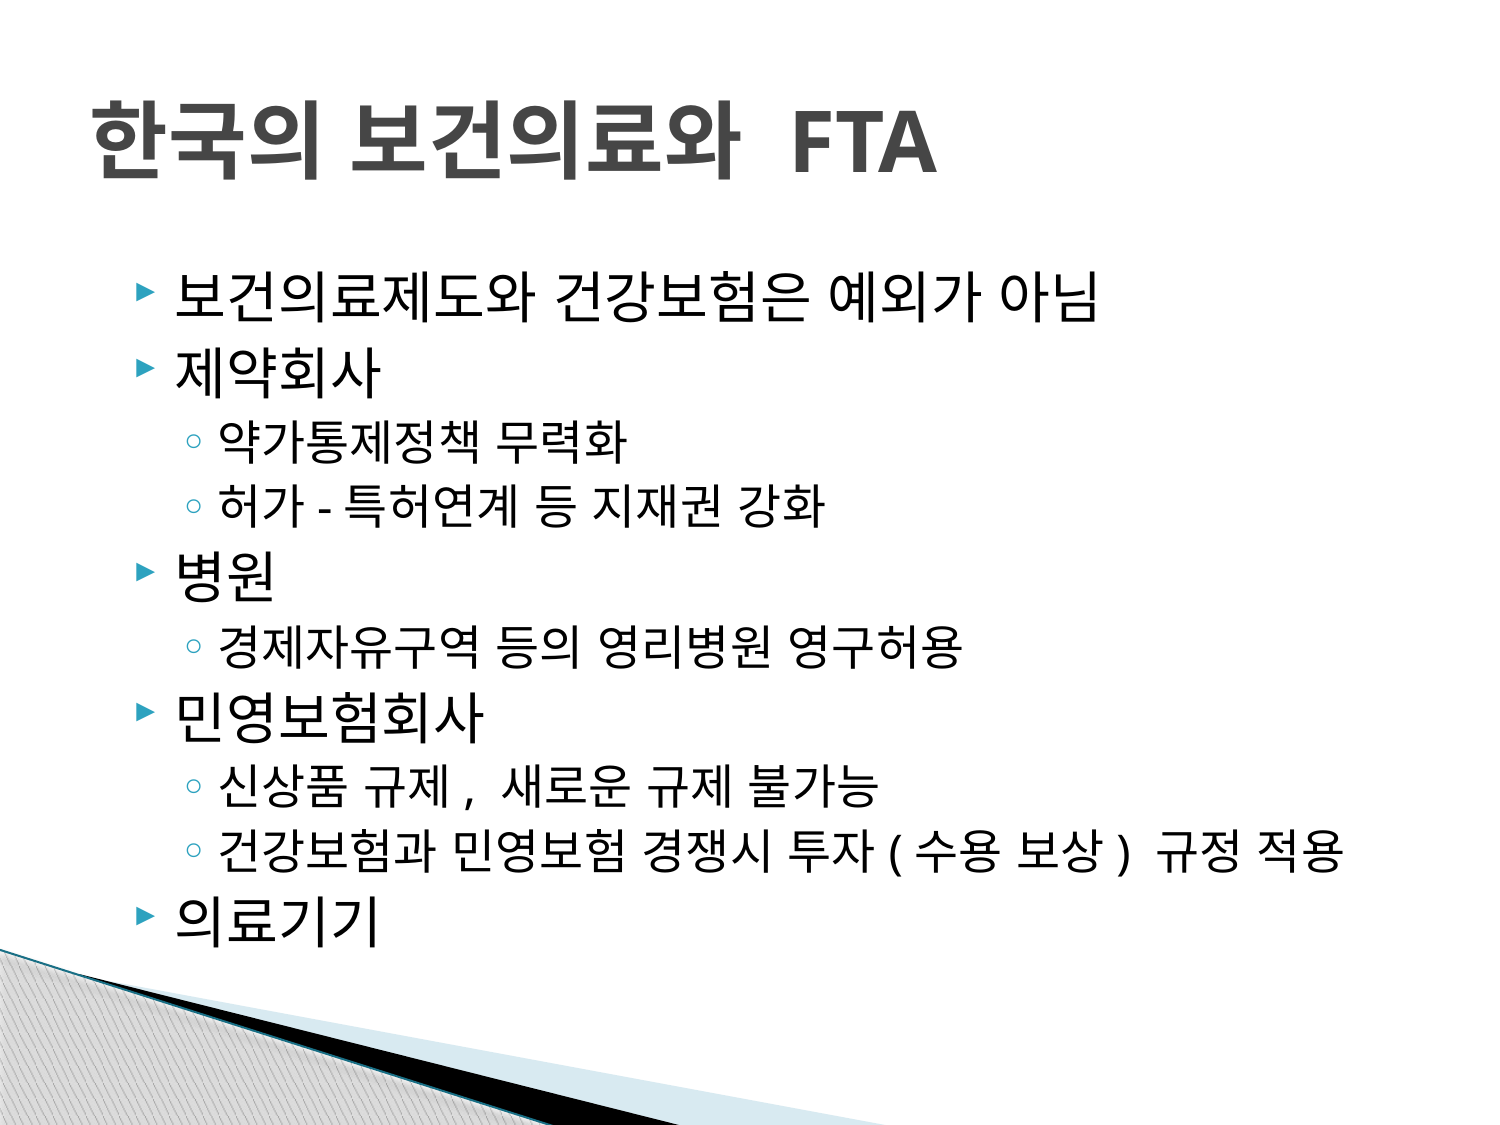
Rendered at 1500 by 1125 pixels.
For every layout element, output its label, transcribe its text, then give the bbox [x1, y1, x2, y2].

title 한국의 보건의료와 FTA [75, 45, 1425, 233]
list 보건의료제도와 건강보험은 예외가 아님 제약회사 약가통제정책 무력화 허가-특허연계 등 지재권 강화 병원 경제자유구역 등의 영리병원 영구허용 민영보험회사 신상품 규제, 새로운 규제 불가능 건강보험과 민영보험 경쟁시 투자(수용 보상) 규정 적용 의료기기 [100, 255, 1451, 998]
